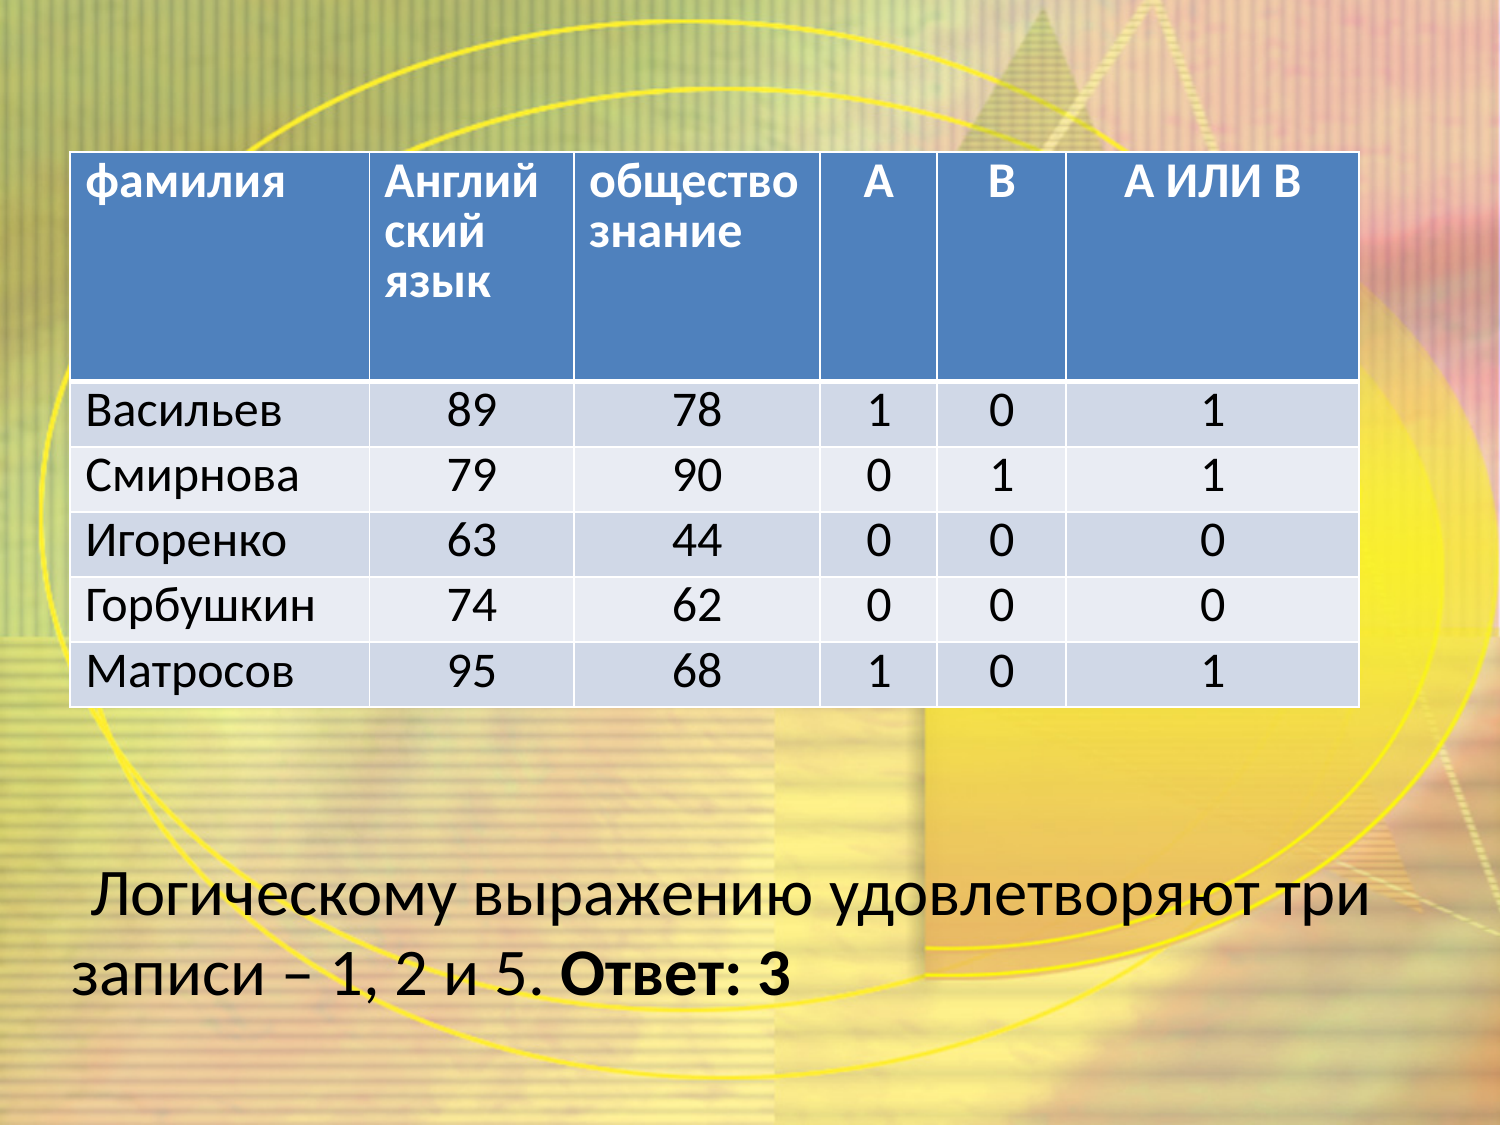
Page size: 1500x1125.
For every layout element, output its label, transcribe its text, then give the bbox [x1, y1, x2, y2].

table_cell 44 [575, 513, 819, 576]
table_cell 0 [1067, 578, 1358, 641]
table_cell 68 [575, 643, 819, 706]
table_cell 0 [821, 513, 936, 576]
table_cell 0 [1067, 513, 1358, 576]
table_cell 1 [938, 448, 1065, 511]
table_cell 79 [370, 448, 573, 511]
table_cell 1 [1067, 448, 1358, 511]
table_cell 62 [575, 578, 819, 641]
table_cell 0 [938, 384, 1065, 446]
table_cell 0 [821, 448, 936, 511]
table_cell 90 [575, 448, 819, 511]
table_cell 95 [370, 643, 573, 706]
table_cell 1 [821, 384, 936, 446]
table_header А [821, 153, 936, 379]
table_header фамилия [71, 153, 369, 379]
table_header А ИЛИ В [1067, 153, 1358, 379]
table_cell 0 [938, 578, 1065, 641]
table_cell Васильев [71, 384, 369, 446]
table_cell 1 [821, 643, 936, 706]
table_cell 1 [1067, 643, 1358, 706]
table_header В [938, 153, 1065, 379]
list Логическому выражению удовлетворяют три записи – 1, 2 и 5. Ответ: 3 [0, 0, 1430, 1079]
table_cell Смирнова [71, 448, 369, 511]
table_cell Игоренко [71, 513, 369, 576]
table_cell 1 [1067, 384, 1358, 446]
table_cell Матросов [71, 643, 369, 706]
table_header Английский язык [370, 153, 573, 379]
picture [0, 0, 1500, 1125]
table_cell 74 [370, 578, 573, 641]
table_cell 0 [821, 578, 936, 641]
table_cell 89 [370, 384, 573, 446]
table_cell 63 [370, 513, 573, 576]
table_cell 78 [575, 384, 819, 446]
table_cell Горбушкин [71, 578, 369, 641]
table_cell 0 [938, 513, 1065, 576]
table_cell 0 [938, 643, 1065, 706]
table_header обществознание [575, 153, 819, 379]
